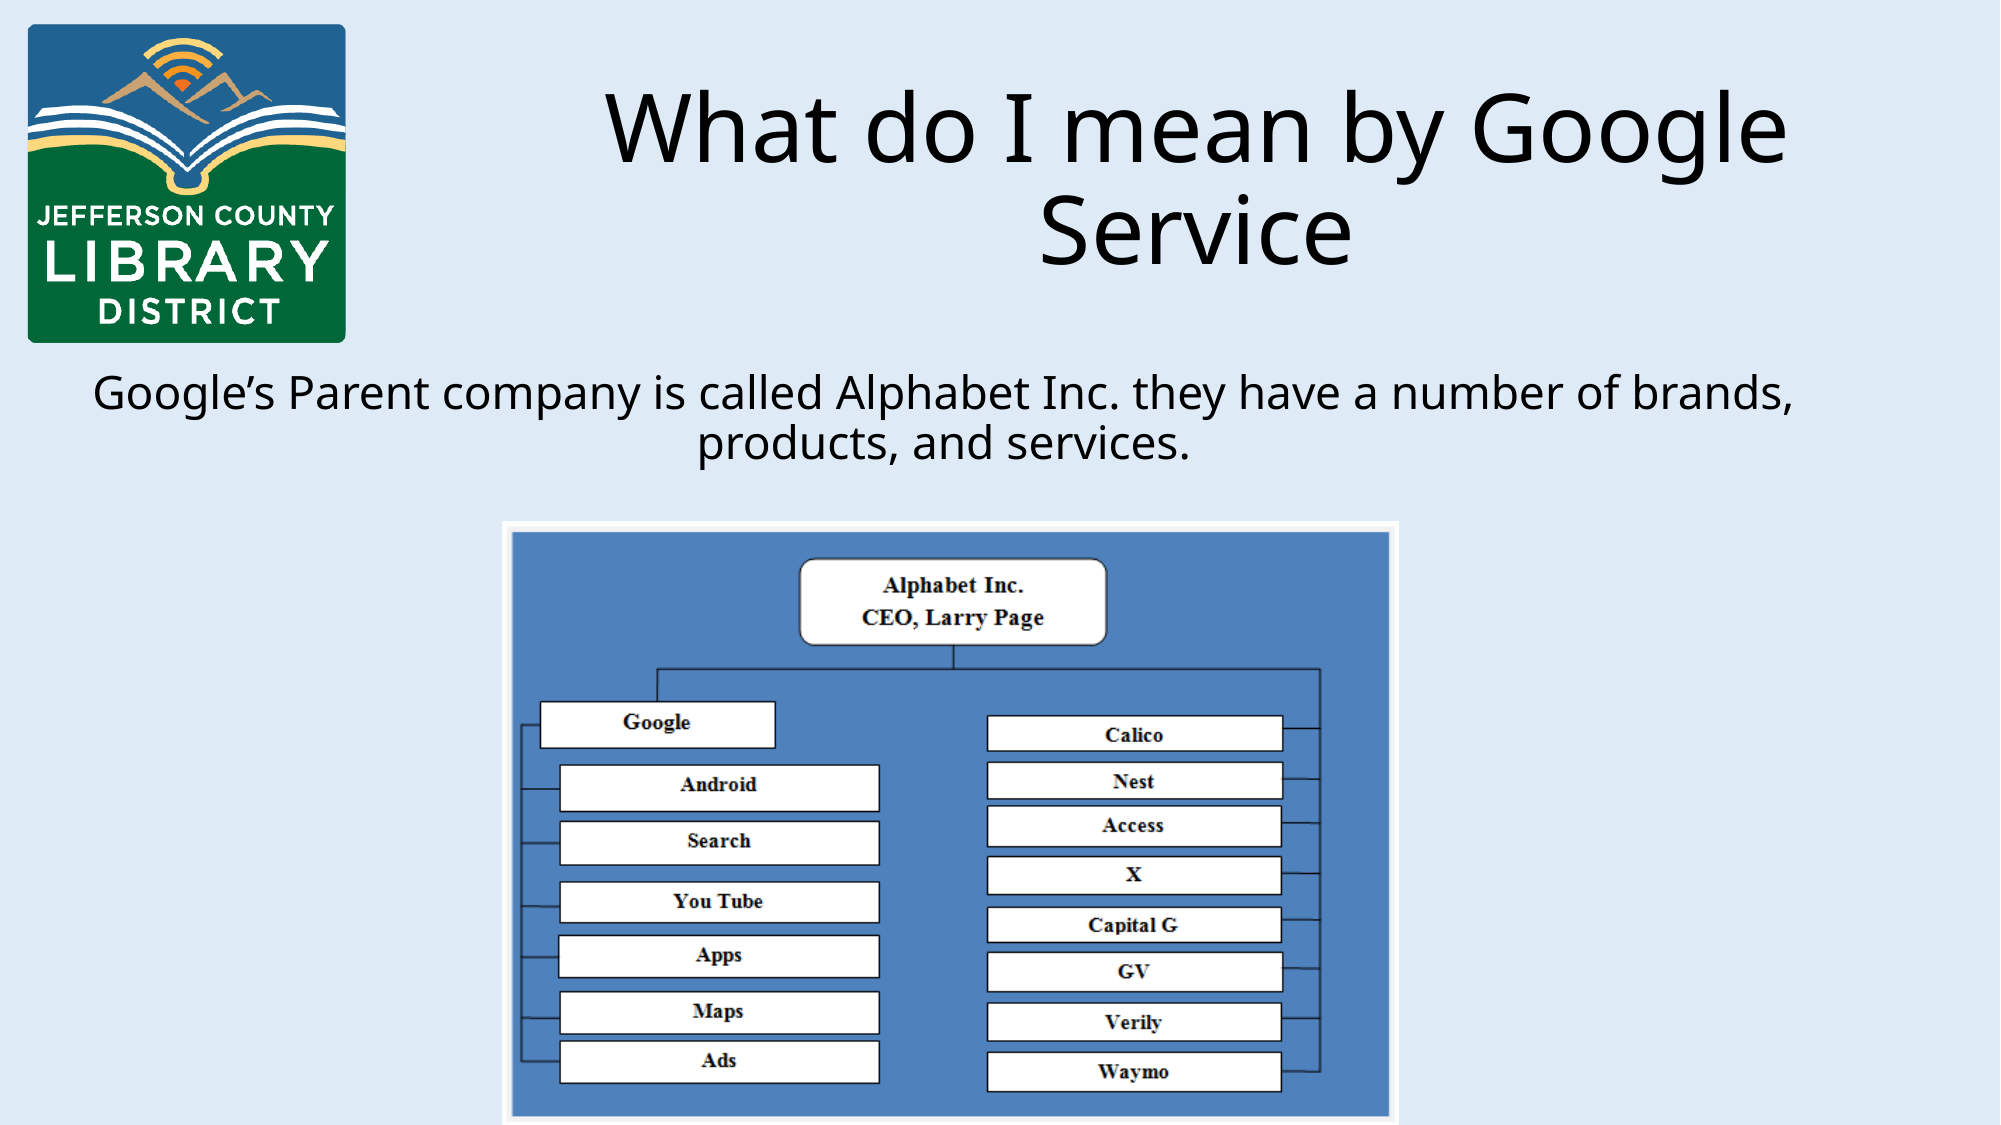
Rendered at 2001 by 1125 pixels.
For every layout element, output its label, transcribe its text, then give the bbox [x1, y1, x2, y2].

picture [502, 521, 1399, 1125]
title What do I mean by Google Service [533, 70, 1861, 293]
subtitle Google’s Parent company is called Alphabet Inc. they have a number of brands, products, and services. [75, 362, 1813, 478]
picture [24, 19, 348, 348]
